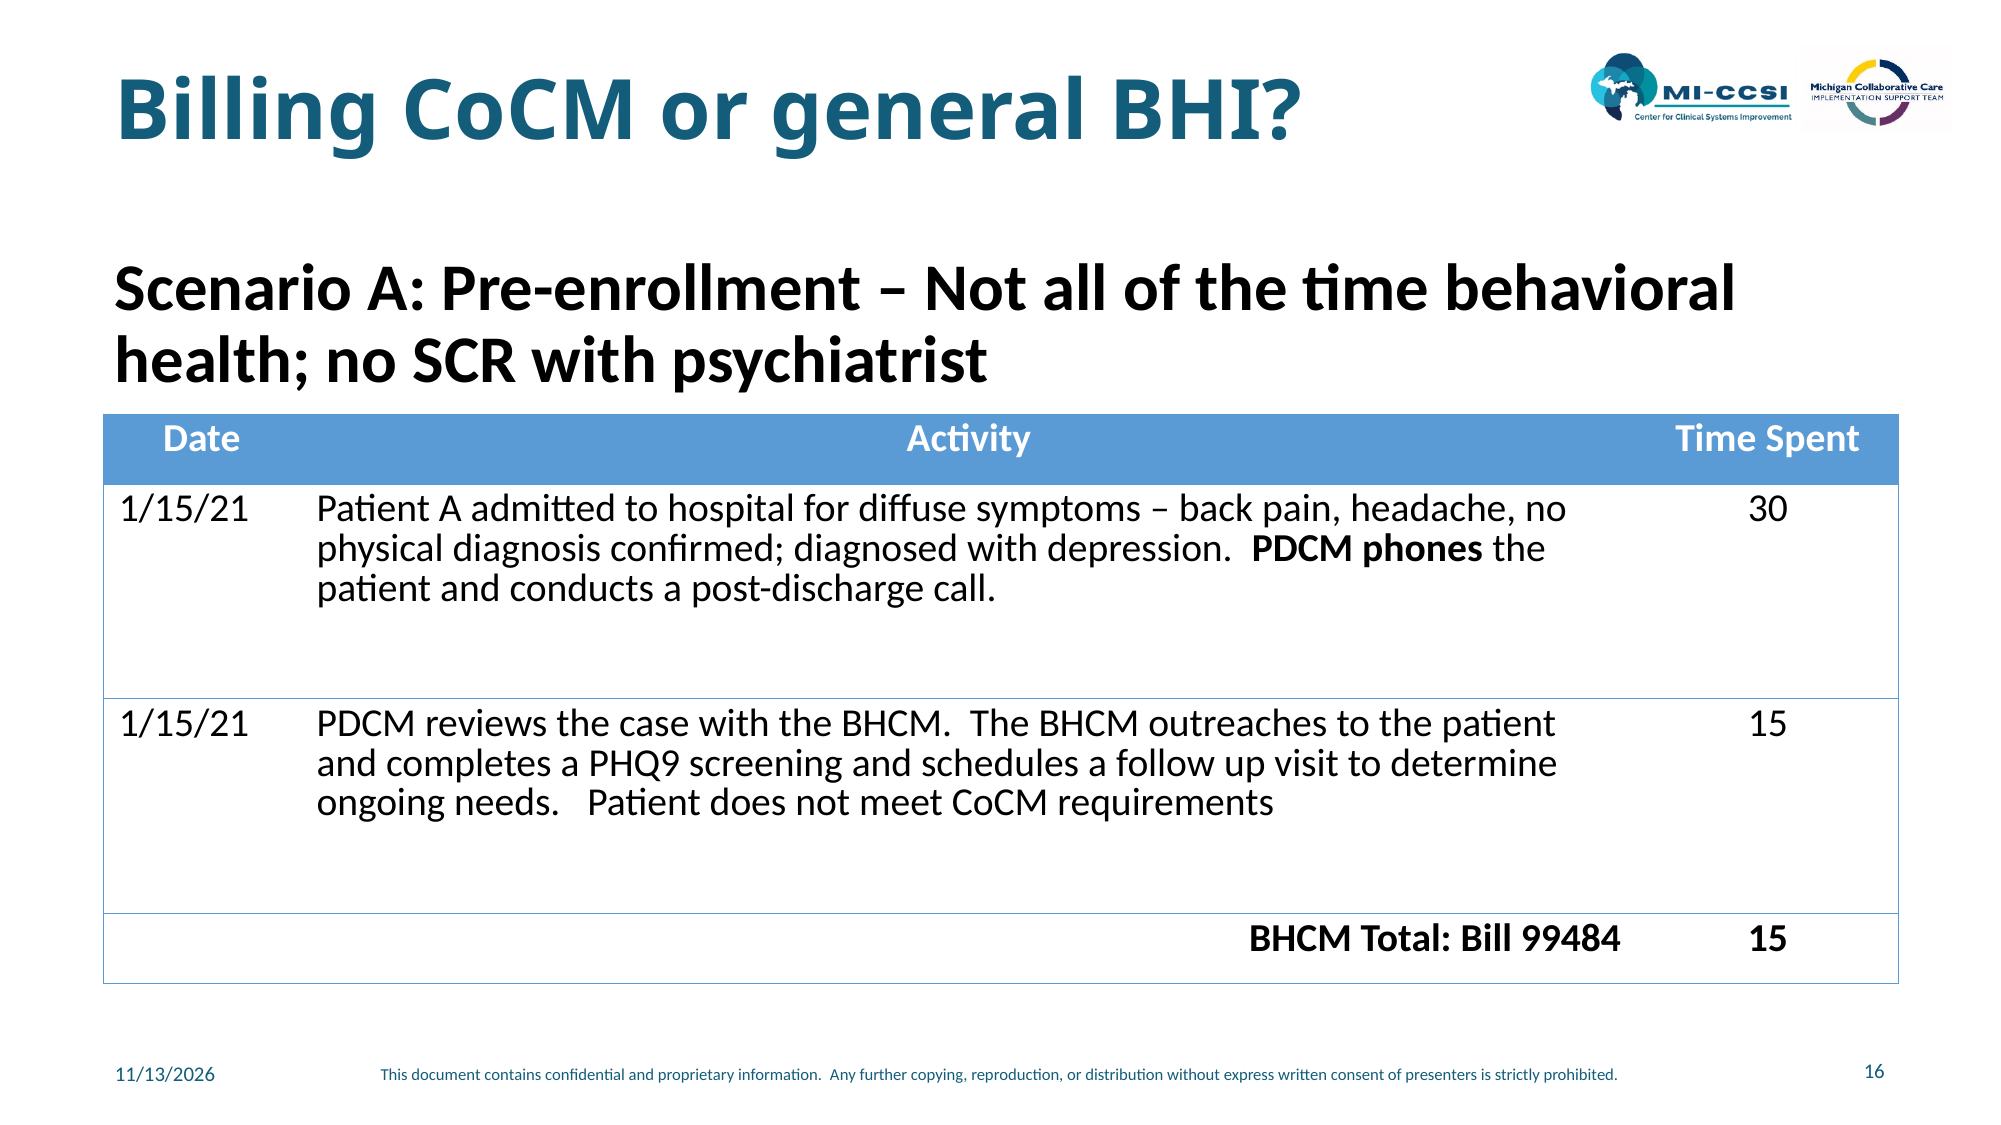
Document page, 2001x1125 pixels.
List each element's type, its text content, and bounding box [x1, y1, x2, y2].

table_cell 1/15/21 [104, 699, 301, 913]
table_cell BHCM Total: Bill 99484 [301, 914, 1637, 983]
title Scenario A: Pre-enrollment – Not all of the time behavioral health; no SCR with psychiatrist [100, 245, 1896, 413]
picture [1801, 45, 1952, 133]
table_cell 15 [1637, 699, 1898, 913]
picture [1585, 49, 1796, 59]
table_header Date [104, 415, 301, 484]
table_cell 30 [1637, 485, 1898, 698]
text_box Billing CoCM or general BHI? [100, 59, 1863, 154]
table_cell PDCM reviews the case with the BHCM. The BHCM outreaches to the patient and completes a PHQ9 screening and schedules a follow up visit to determine ongoing needs. Patient does not meet CoCM requirements [301, 699, 1637, 913]
table_header Activity [301, 415, 1637, 484]
table_cell 15 [1637, 914, 1898, 983]
table_header Time Spent [1637, 415, 1898, 484]
table_cell Patient A admitted to hospital for diffuse symptoms – back pain, headache, no physical diagnosis confirmed; diagnosed with depression. PDCM phones the patient and conducts a post-discharge call. [301, 485, 1637, 698]
table_cell [104, 914, 301, 983]
table_cell 1/15/21 [104, 485, 301, 698]
